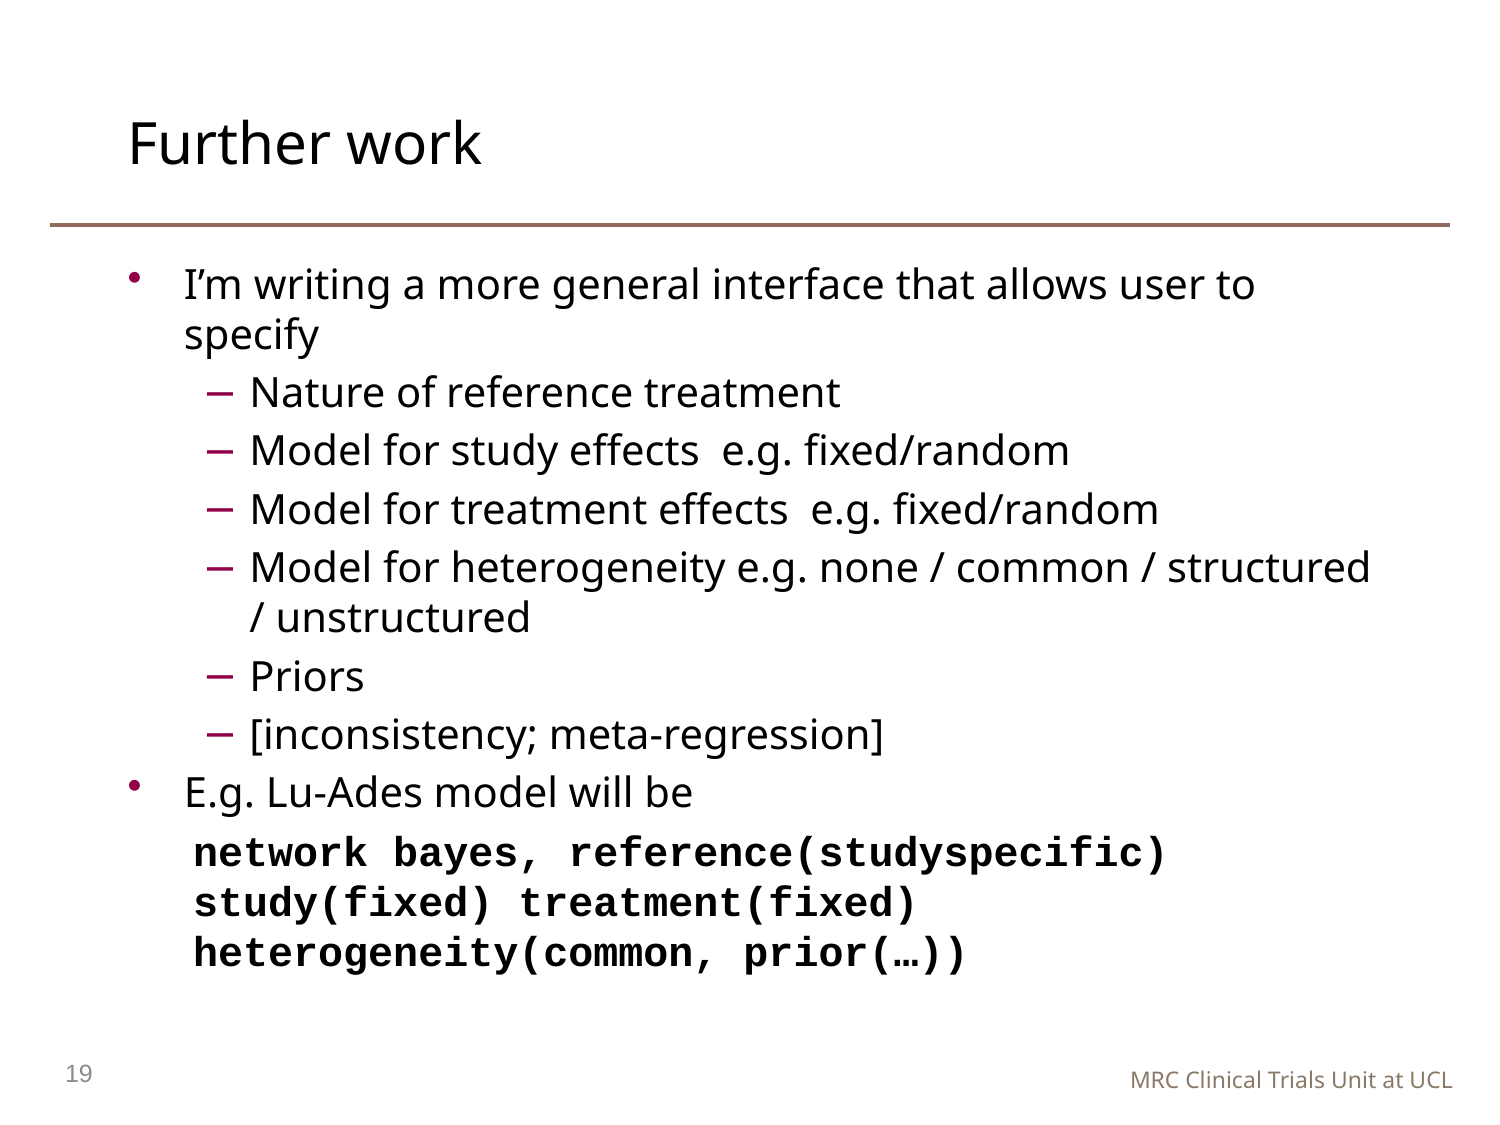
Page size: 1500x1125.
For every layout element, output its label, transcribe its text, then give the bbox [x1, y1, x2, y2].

title Further work [112, 75, 1397, 208]
slide_number 19 [50, 1042, 400, 1103]
